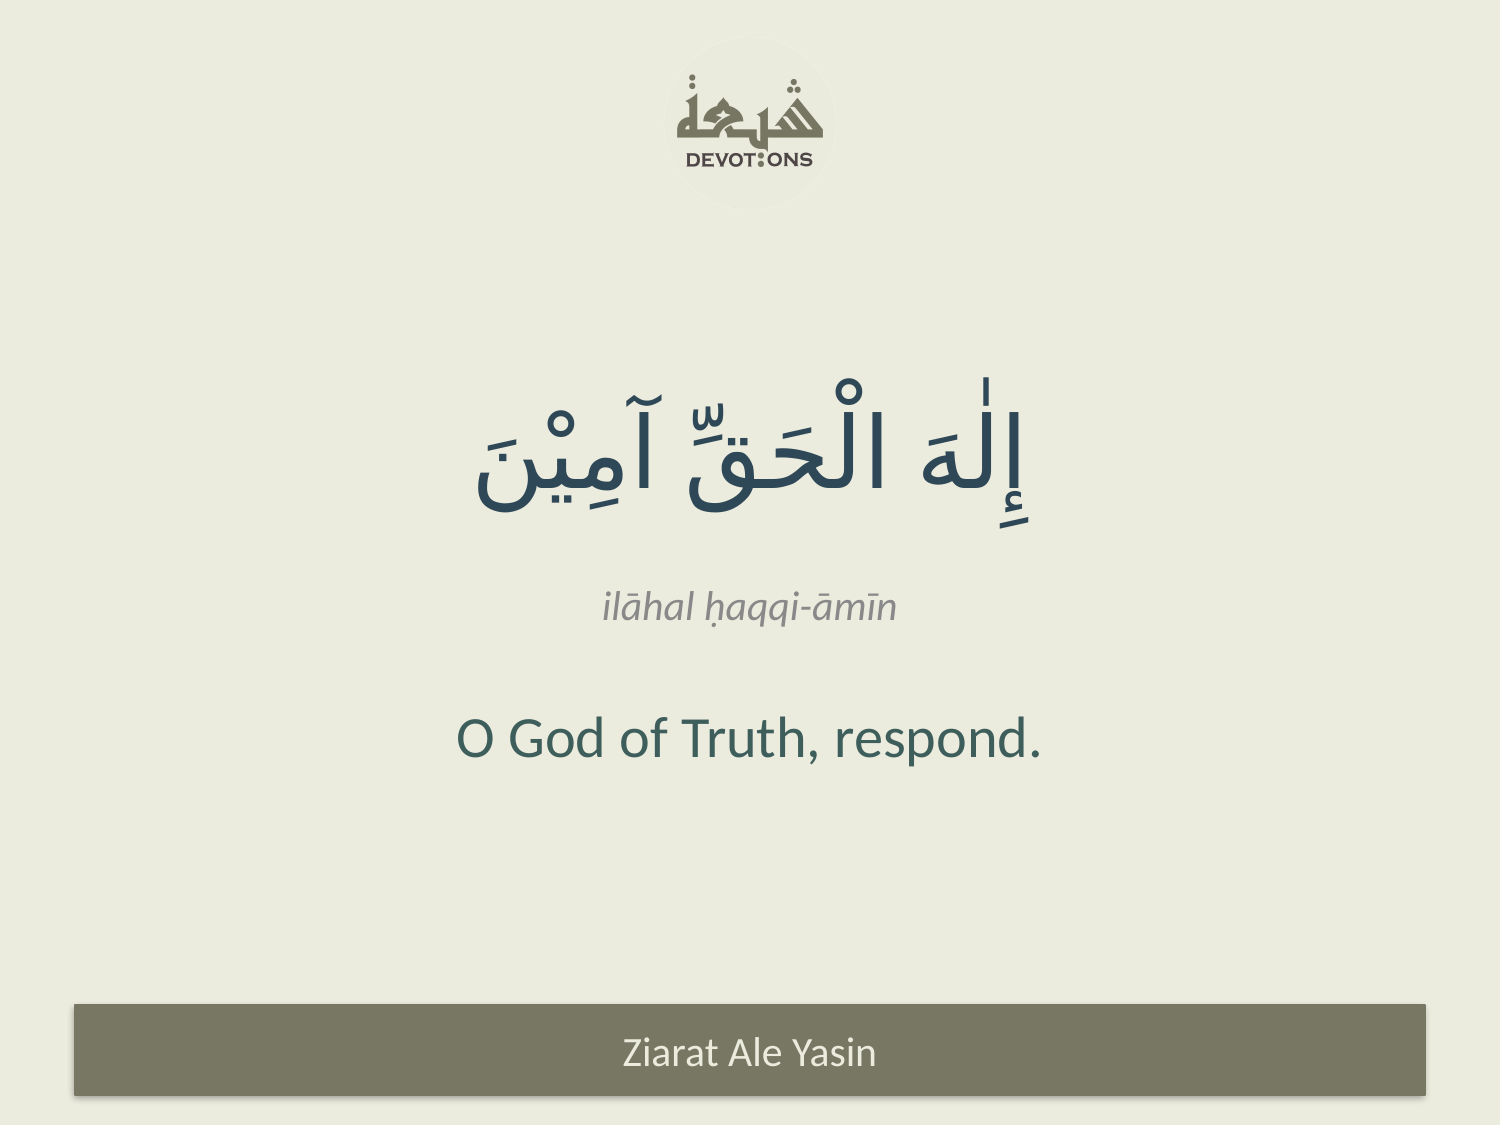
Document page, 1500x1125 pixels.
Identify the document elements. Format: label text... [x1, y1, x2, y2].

picture [656, 29, 844, 218]
text_box [74, 1004, 1426, 1096]
text_box Ziarat Ale Yasin [607, 1017, 893, 1083]
text_box إِلٰهَ الْحَقِّ آمِيْنَ ilāhal ḥaqqi-āmīn O God of Truth, respond. [74, 381, 1425, 776]
